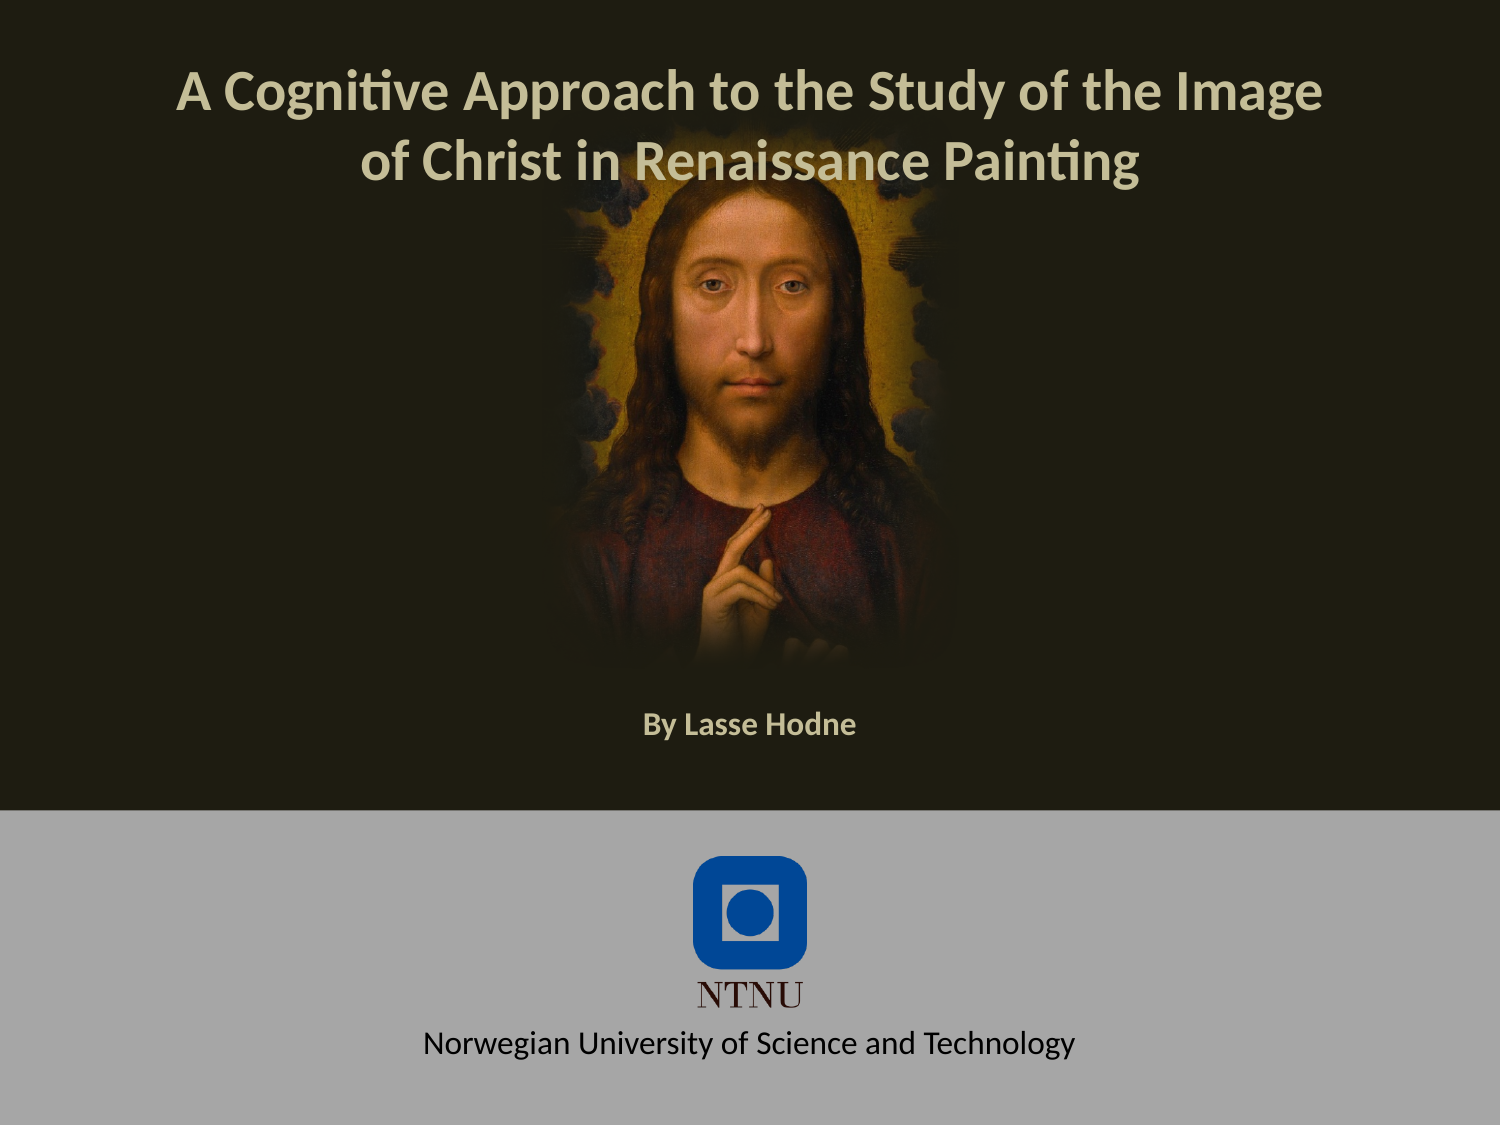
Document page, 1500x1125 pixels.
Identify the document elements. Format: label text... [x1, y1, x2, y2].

text_box A Cognitive Approach to the Study of the Image of Christ in Renaissance Painting By Lasse Hodne Norwegian University of Science and Technology [153, 44, 1347, 1069]
text_box [0, 0, 1500, 813]
picture [693, 856, 807, 1009]
picture [537, 101, 963, 673]
